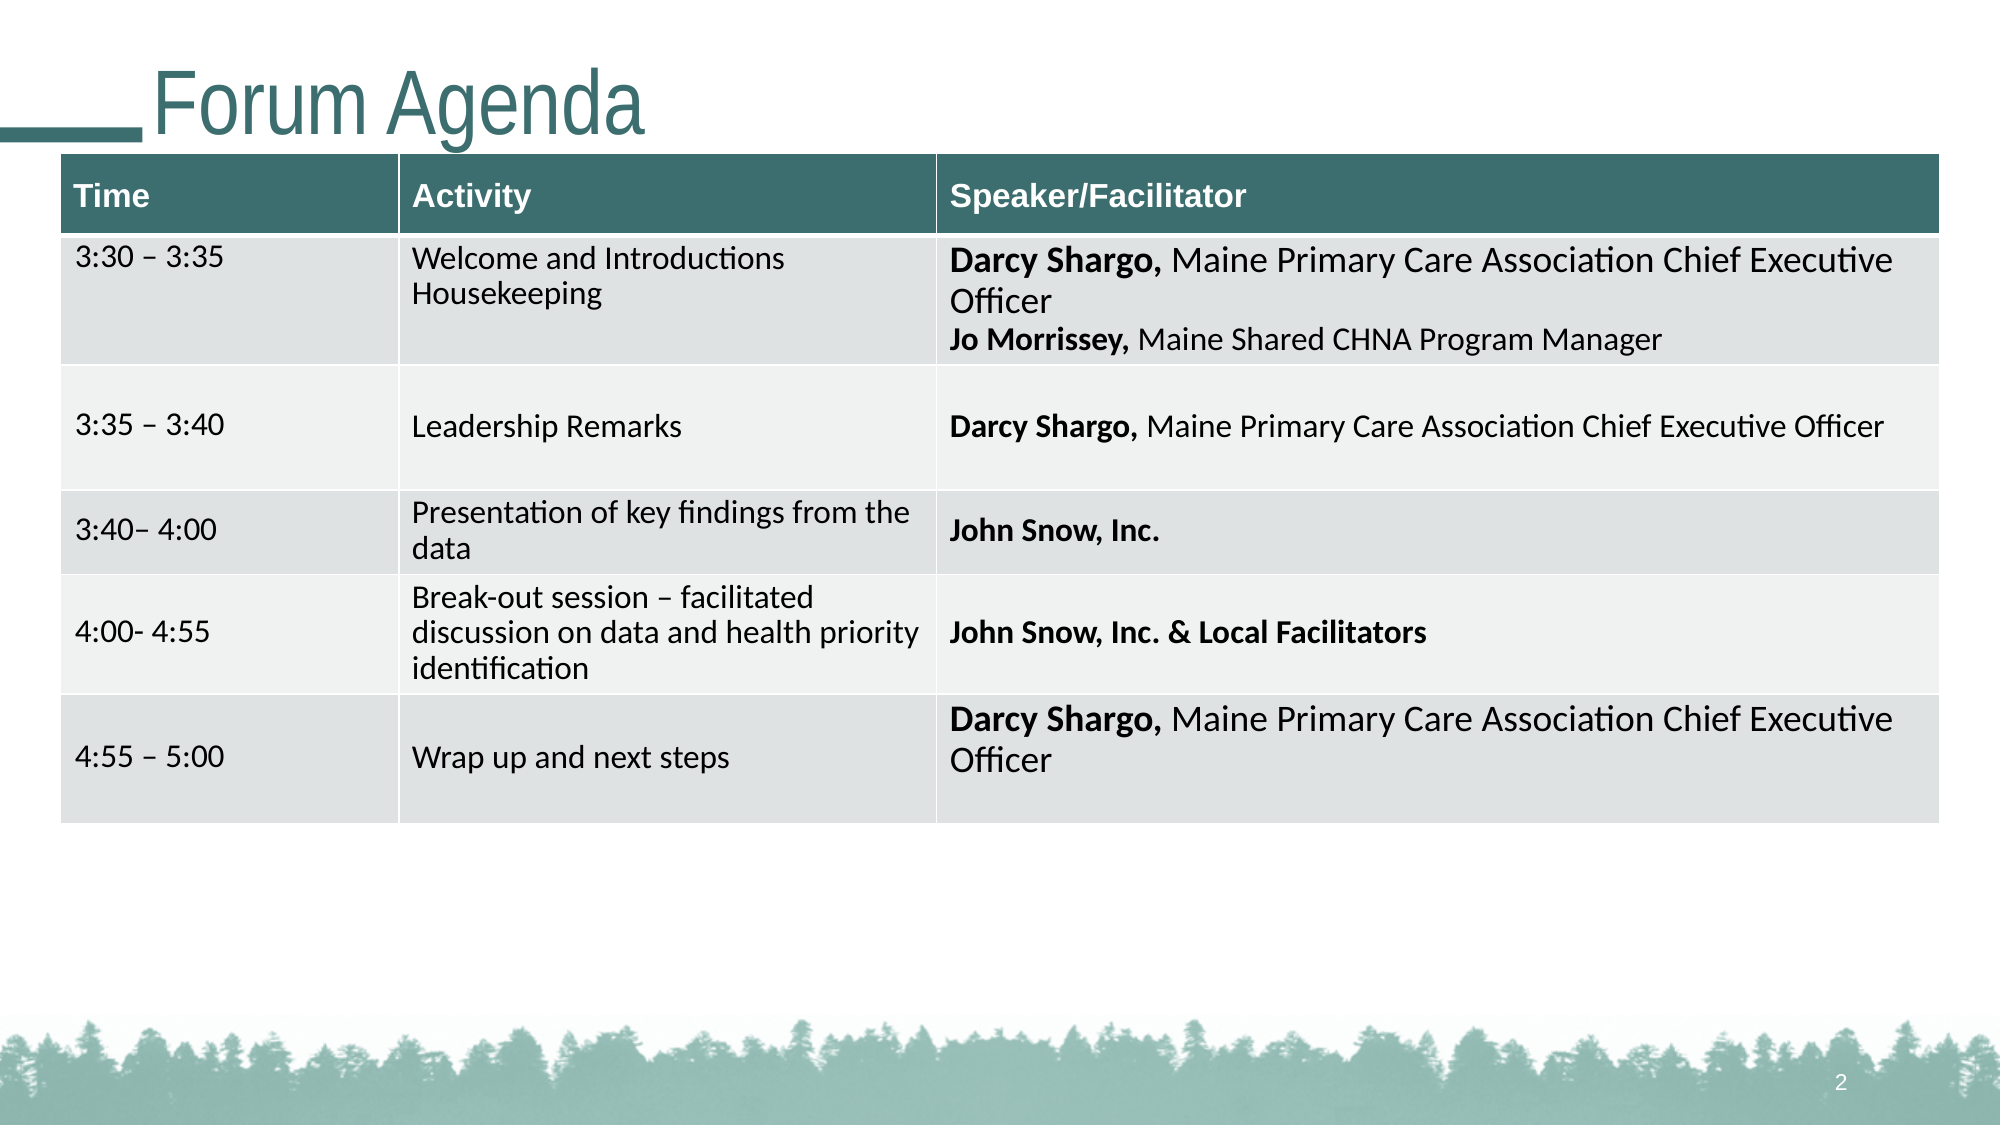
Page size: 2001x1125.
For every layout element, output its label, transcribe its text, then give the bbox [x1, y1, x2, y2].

table_header Time [61, 154, 398, 233]
table_header Speaker/Facilitator [937, 154, 1939, 233]
table_cell Darcy Shargo, Maine Primary Care Association Chief Executive Officer Jo Morrissey, Maine Shared CHNA Program Manager [937, 238, 1939, 364]
table_cell 3:35 – 3:40 [61, 366, 398, 489]
table_cell Darcy Shargo, Maine Primary Care Association Chief Executive Officer [937, 366, 1939, 489]
table_cell 4:55 – 5:00 [61, 695, 398, 823]
picture [0, 1015, 2000, 1125]
title Forum Agenda [137, 29, 1863, 153]
table_cell Presentation of key findings from the data [400, 491, 936, 574]
table_cell John Snow, Inc. [937, 491, 1939, 574]
table_cell 4:00- 4:55 [61, 575, 398, 693]
table_cell 3:30 – 3:35 [61, 238, 398, 364]
table_cell Leadership Remarks [400, 366, 936, 489]
table_cell Break-out session – facilitated discussion on data and health priority identification [400, 575, 936, 693]
table_cell John Snow, Inc. & Local Facilitators [937, 575, 1939, 693]
table_cell 3:40– 4:00 [61, 491, 398, 574]
table_cell Wrap up and next steps [400, 695, 936, 823]
table_cell Welcome and Introductions Housekeeping [400, 238, 936, 364]
table_cell Darcy Shargo, Maine Primary Care Association Chief Executive Officer [937, 695, 1939, 823]
slide_number 2 [1412, 1042, 1863, 1103]
table_header Activity [400, 154, 936, 233]
